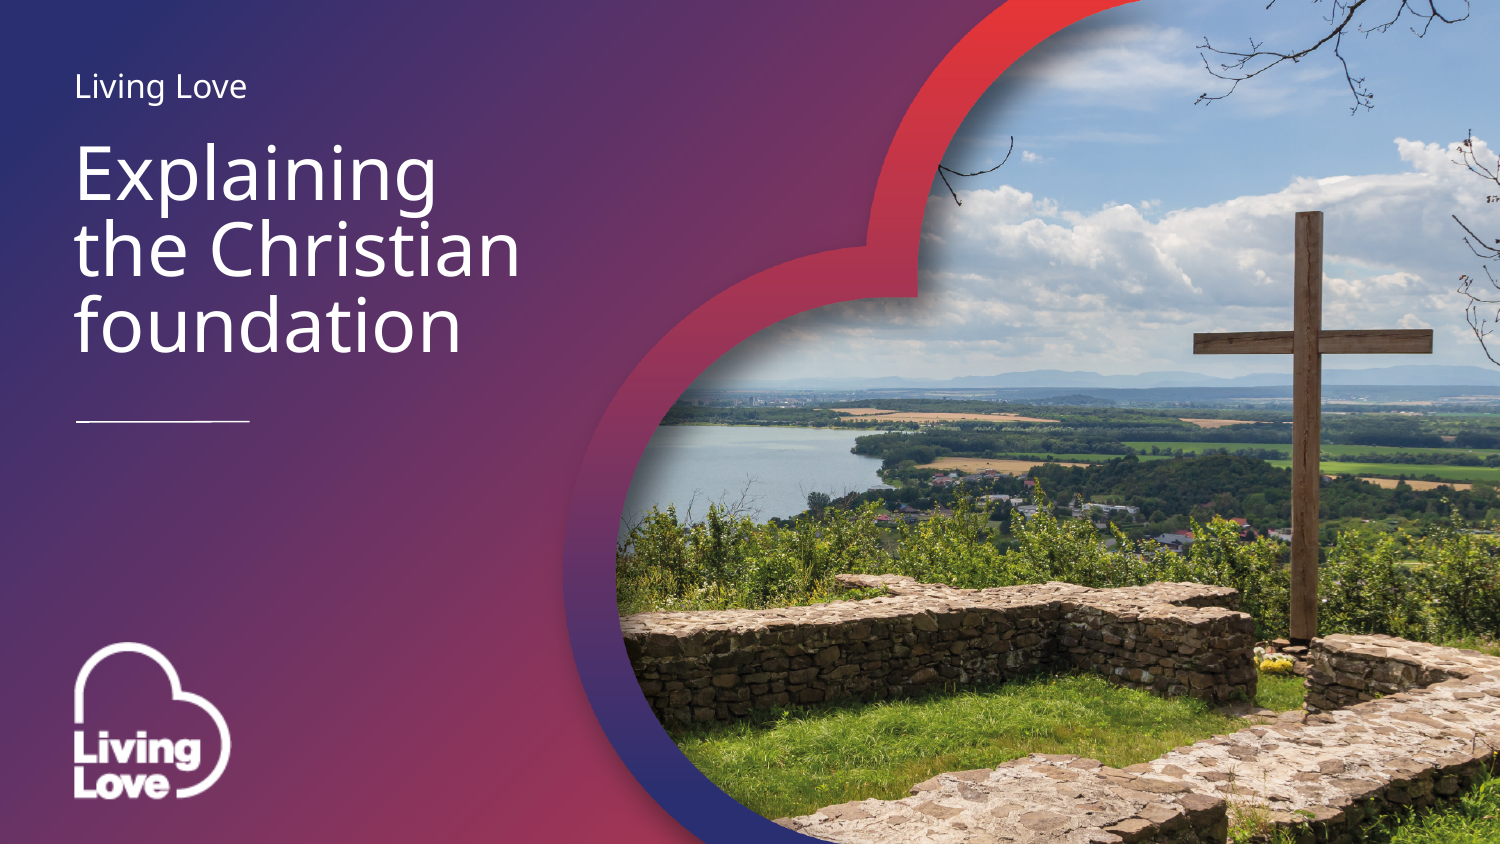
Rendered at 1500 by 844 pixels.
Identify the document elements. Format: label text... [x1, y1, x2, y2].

picture [0, 0, 1500, 844]
text_box Living Love Explaining the Christian foundation [59, 55, 1096, 596]
